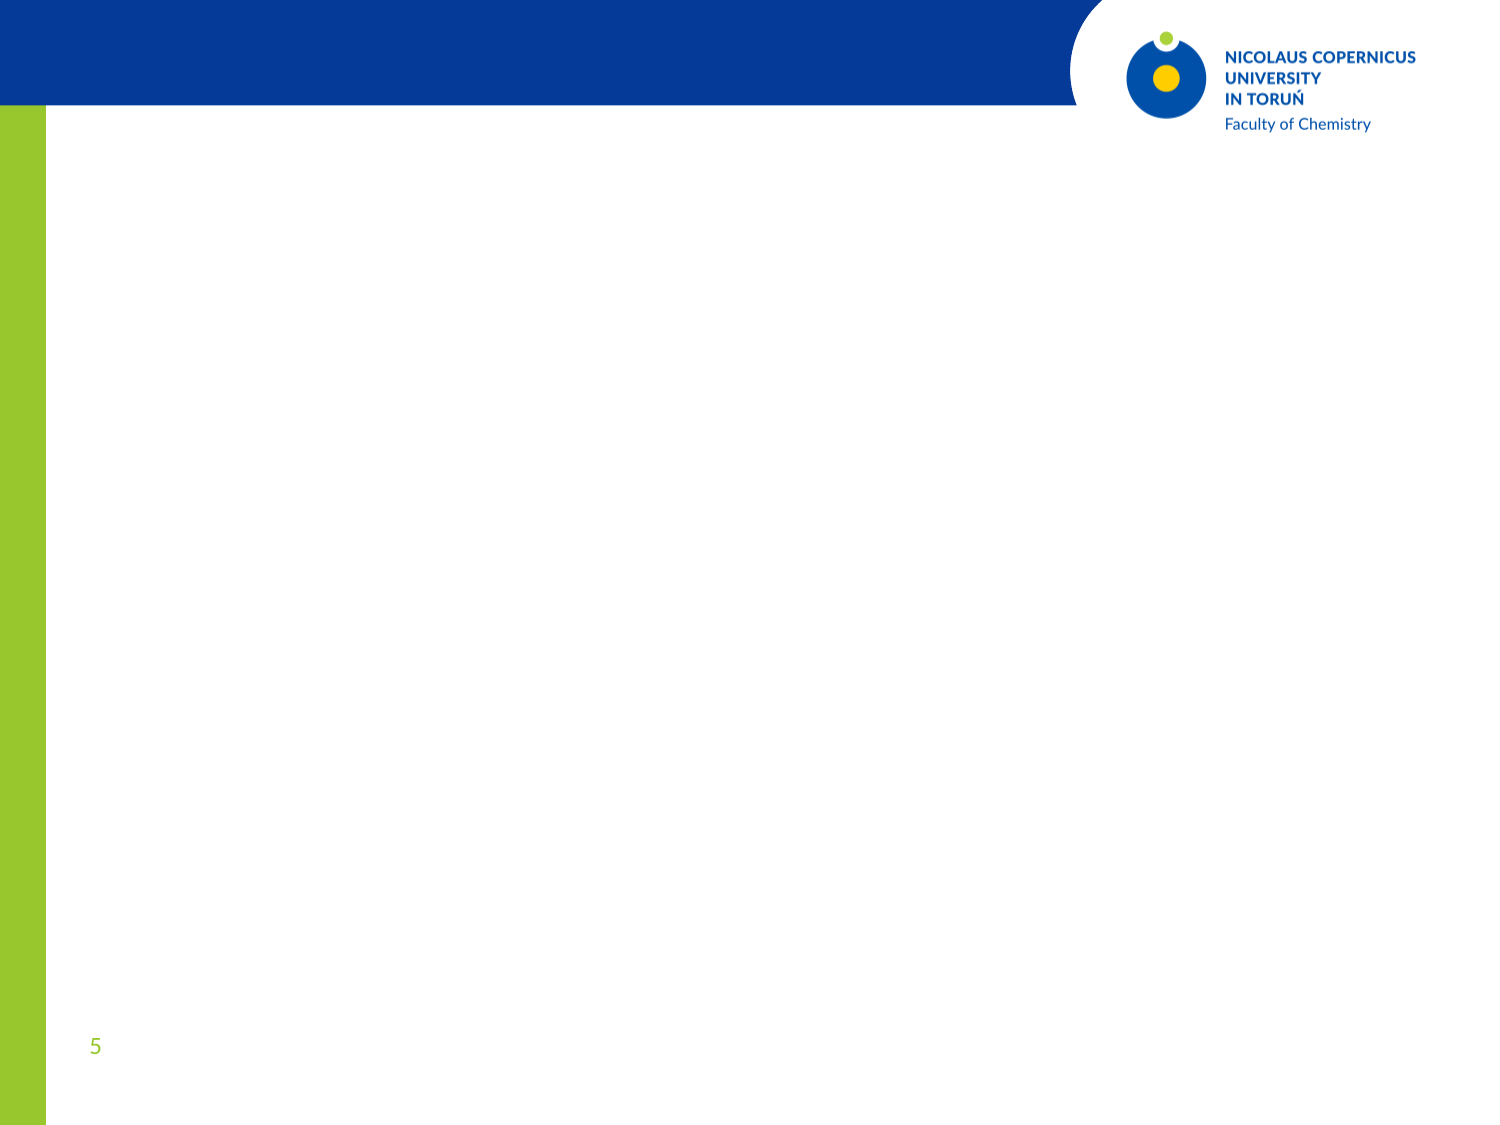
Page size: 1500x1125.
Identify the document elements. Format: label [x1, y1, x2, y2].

picture [1100, 5, 1442, 160]
